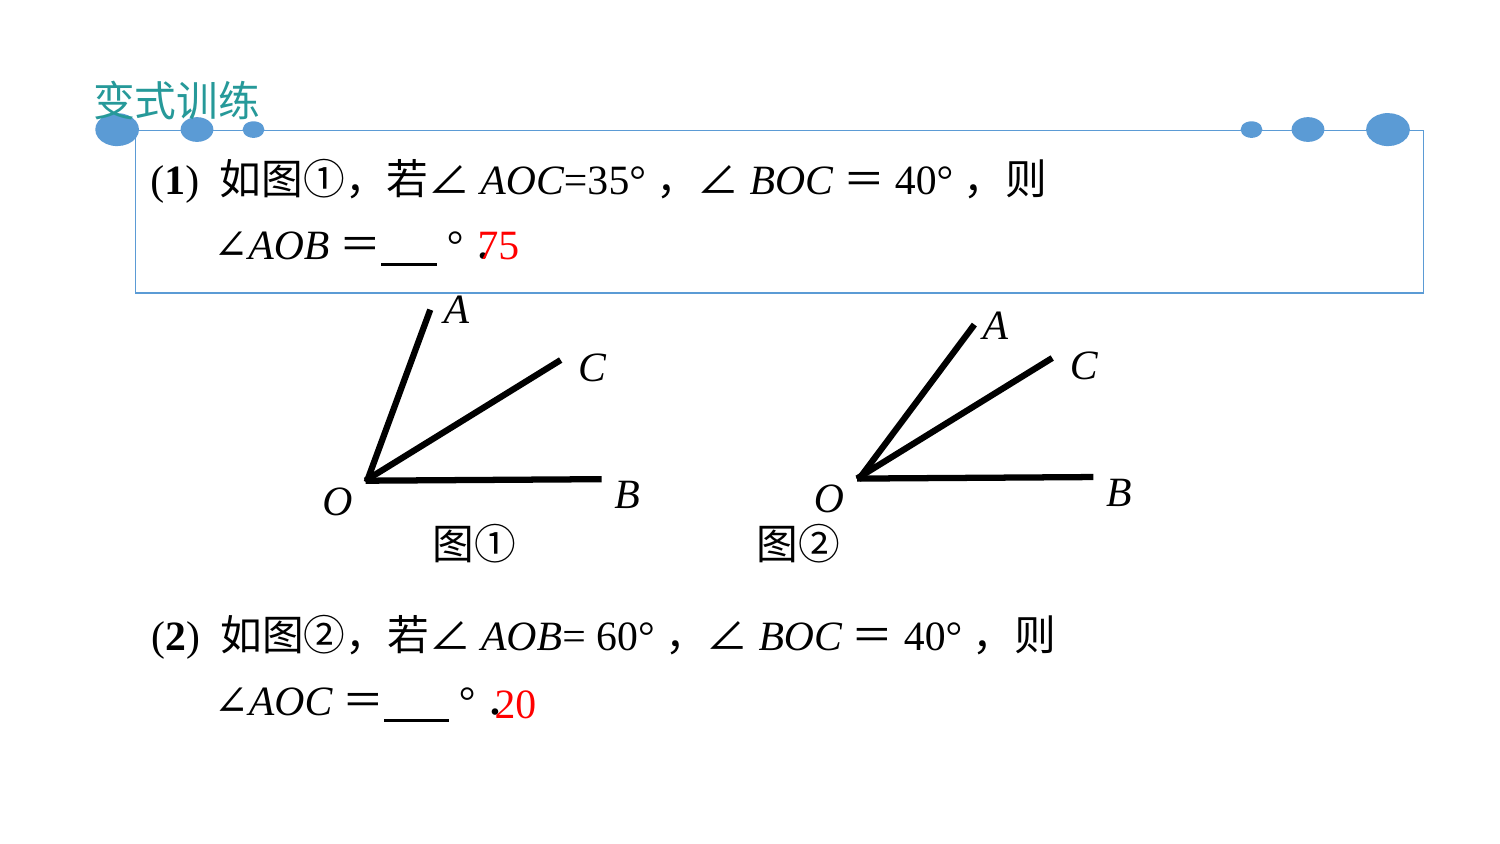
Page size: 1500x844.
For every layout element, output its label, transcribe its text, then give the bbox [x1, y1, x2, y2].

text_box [799, 290, 1160, 530]
text_box 75 [462, 210, 555, 274]
text_box 变式训练 [78, 66, 276, 132]
text_box (2) 如图②，若∠AOB= 60°，∠BOC＝40°，则 ∠AOC＝ °． [136, 586, 1410, 767]
text_box (1) 如图①，若∠AOC=35°，∠BOC＝40°，则 ∠AOB＝ °． [135, 130, 1424, 294]
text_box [307, 274, 668, 532]
text_box 图① 图② [418, 510, 1105, 576]
text_box 20 [479, 669, 572, 735]
